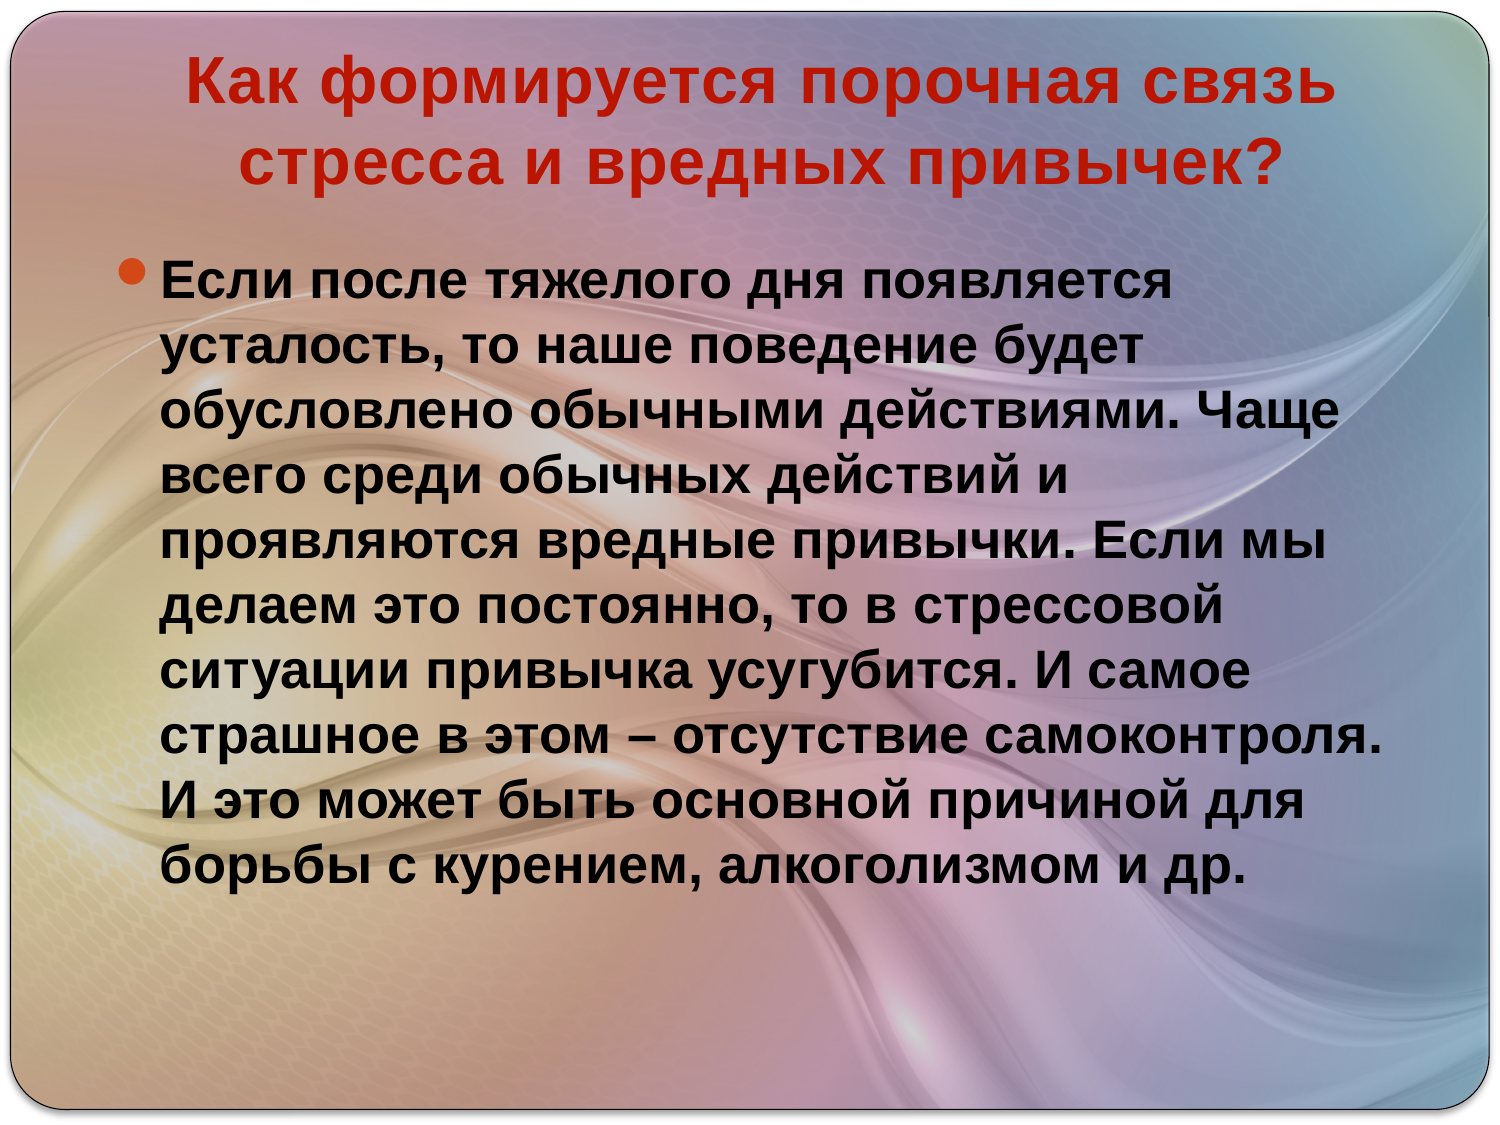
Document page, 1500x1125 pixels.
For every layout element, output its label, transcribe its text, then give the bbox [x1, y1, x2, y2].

title Как формируется порочная связь стресса и вредных привычек? [87, 24, 1438, 213]
list Если после тяжелого дня появляется усталость, то наше поведение будет обусловлено обычными действиями. Чаще всего среди обычных действий и проявляются вредные привычки. Если мы делаем это постоянно, то в стрессовой ситуации привычка усугубится. И самое страшное в этом – отсутствие самоконтроля. И это может быть основной причиной для борьбы с курением, алкоголизмом и др. [99, 237, 1438, 988]
